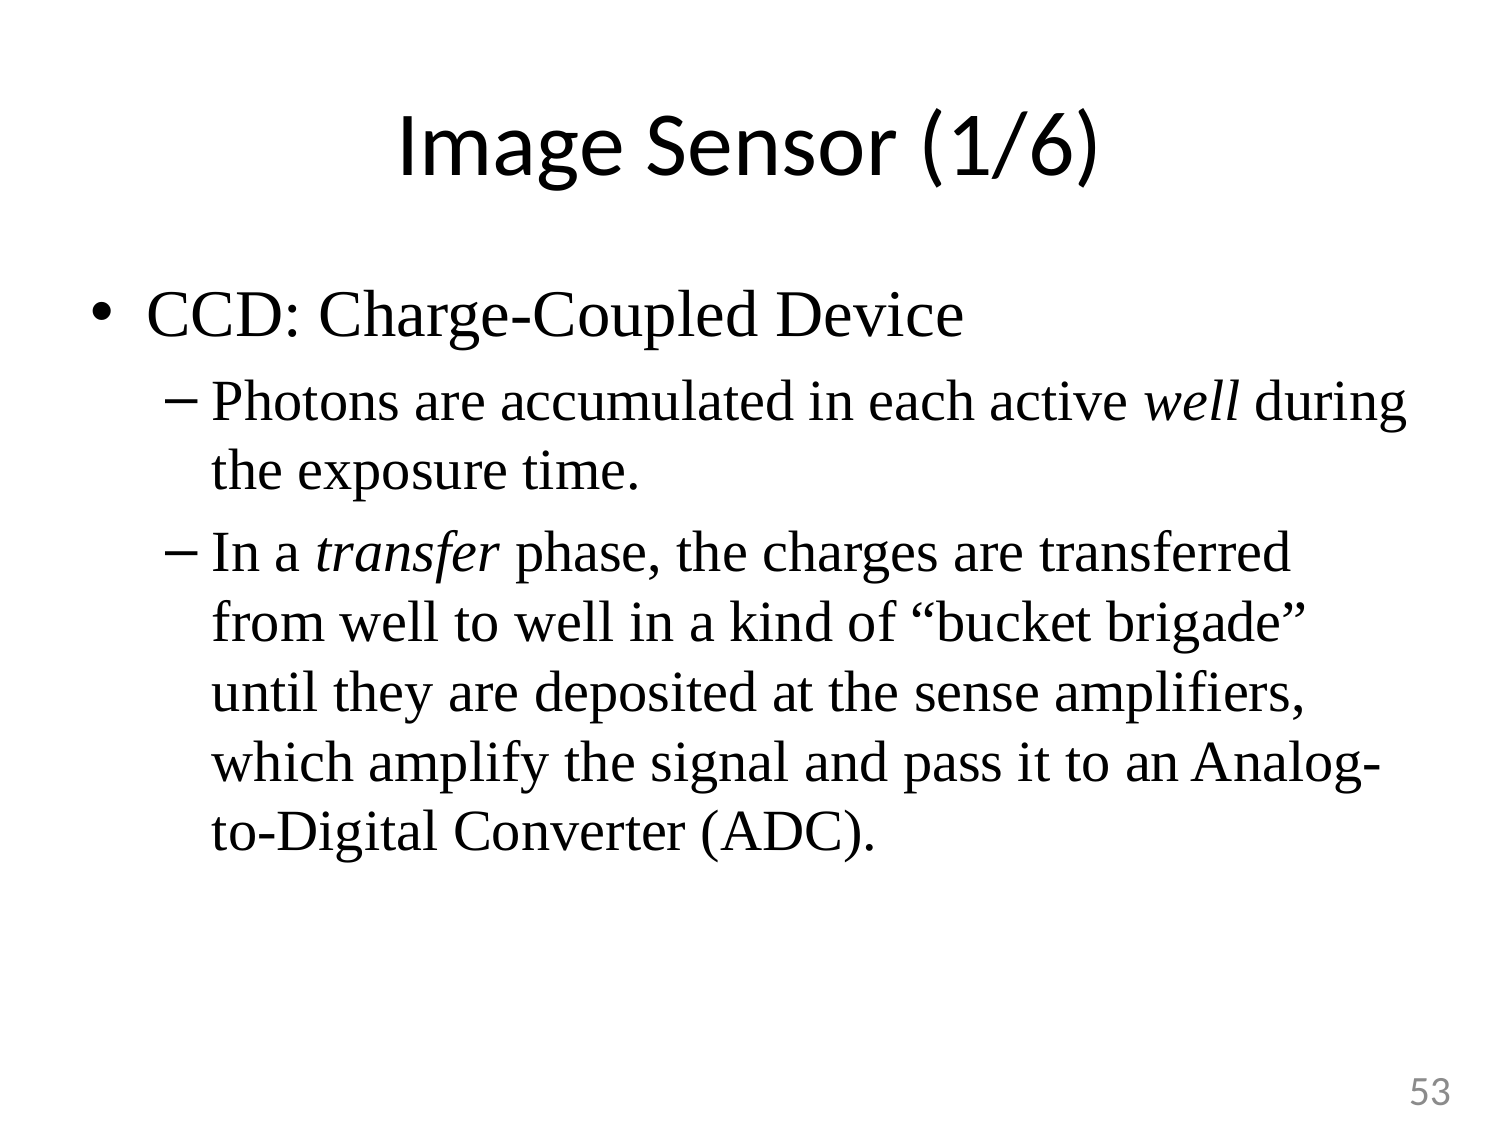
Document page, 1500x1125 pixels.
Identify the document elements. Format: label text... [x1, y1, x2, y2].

list CCD: Charge-Coupled Device Photons are accumulated in each active well during the exposure time. In a transfer phase, the charges are transferred from well to well in a kind of “bucket brigade” until they are deposited at the sense amplifiers, which amplify the signal and pass it to an Analog-to-Digital Converter (ADC). [75, 262, 1425, 1005]
title Image Sensor (1/6) [75, 45, 1425, 233]
slide_number 53 [1116, 1058, 1467, 1119]
